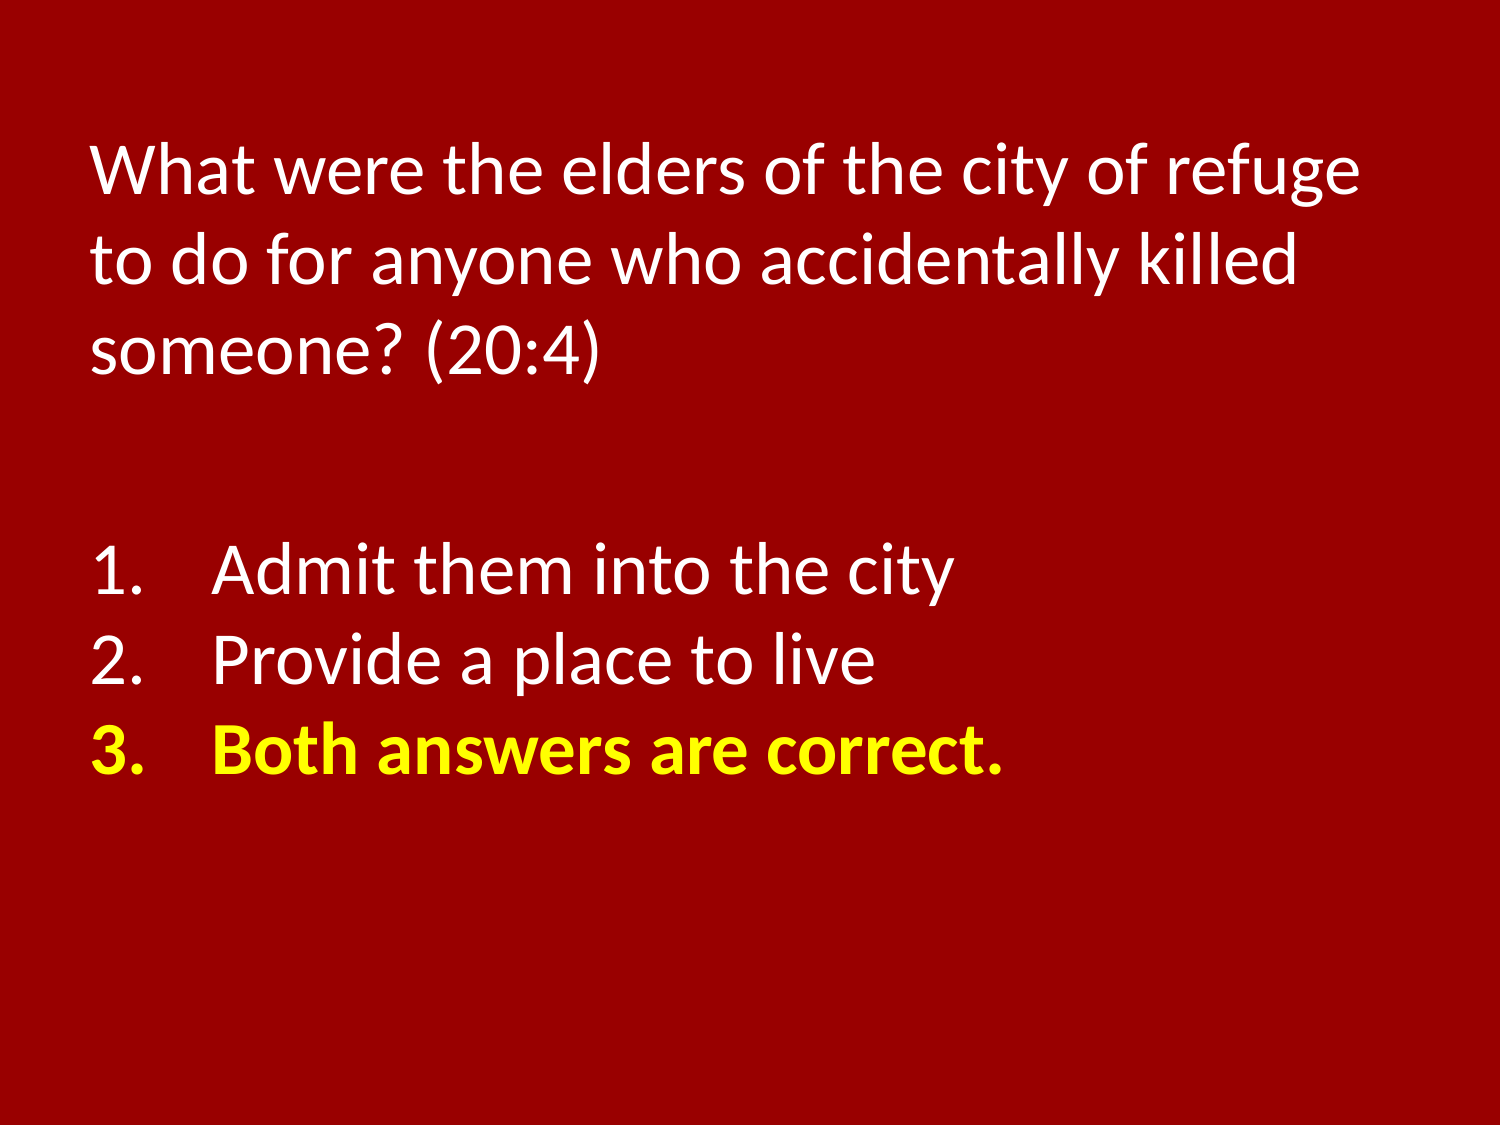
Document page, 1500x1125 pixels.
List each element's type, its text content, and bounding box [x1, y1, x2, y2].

text_box Admit them into the city Provide a place to live Both answers are correct. [74, 512, 1425, 798]
text_box What were the elders of the city of refuge to do for anyone who accidentally killed someone? (20:4) [74, 112, 1425, 398]
